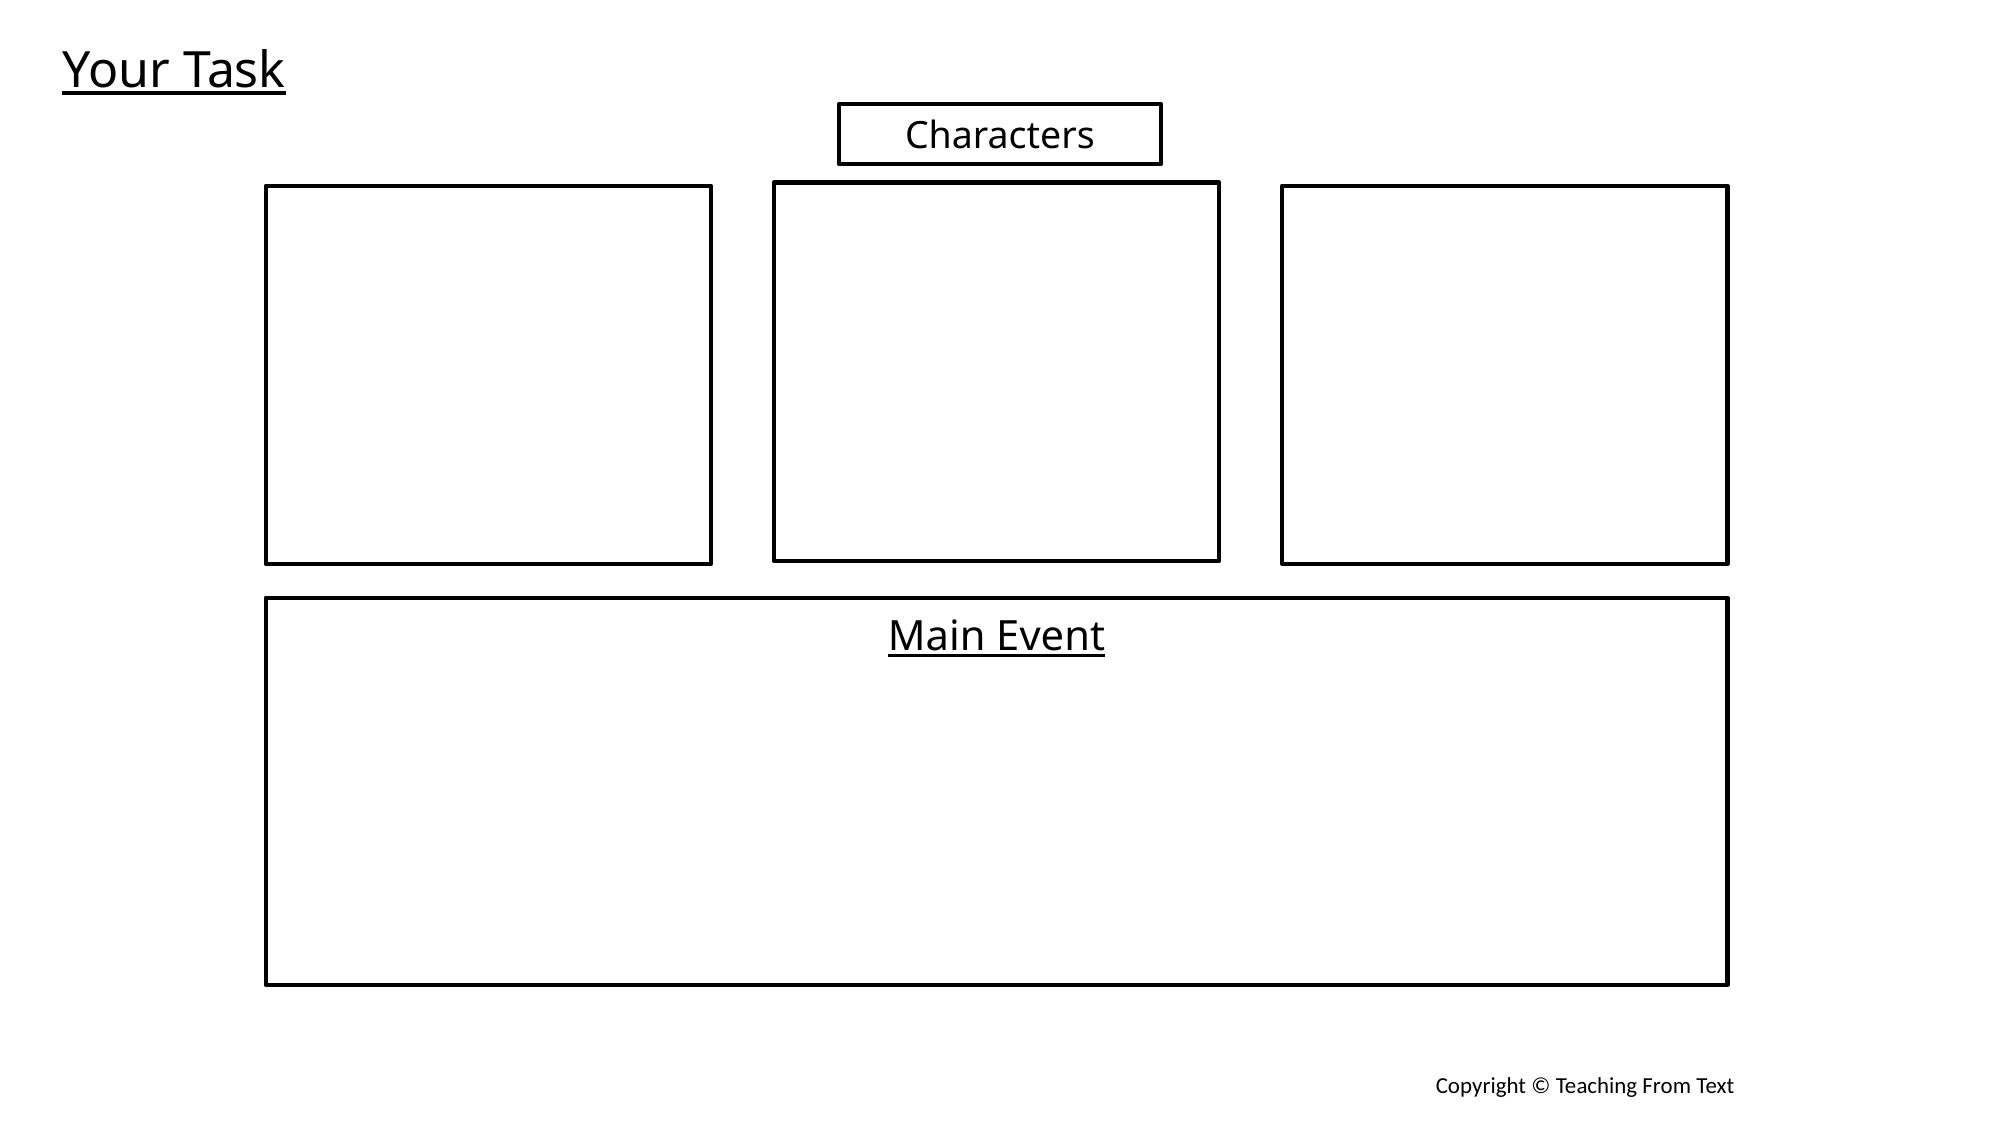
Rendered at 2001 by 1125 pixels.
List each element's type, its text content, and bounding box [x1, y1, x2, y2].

text_box [1282, 185, 1728, 564]
text_box Main Event [265, 597, 1728, 986]
text_box Your Task [47, 30, 626, 106]
text_box Characters [838, 104, 1162, 164]
text_box Copyright © Teaching From Text [1351, 1063, 1750, 1118]
text_box [265, 185, 712, 564]
text_box [773, 182, 1220, 561]
